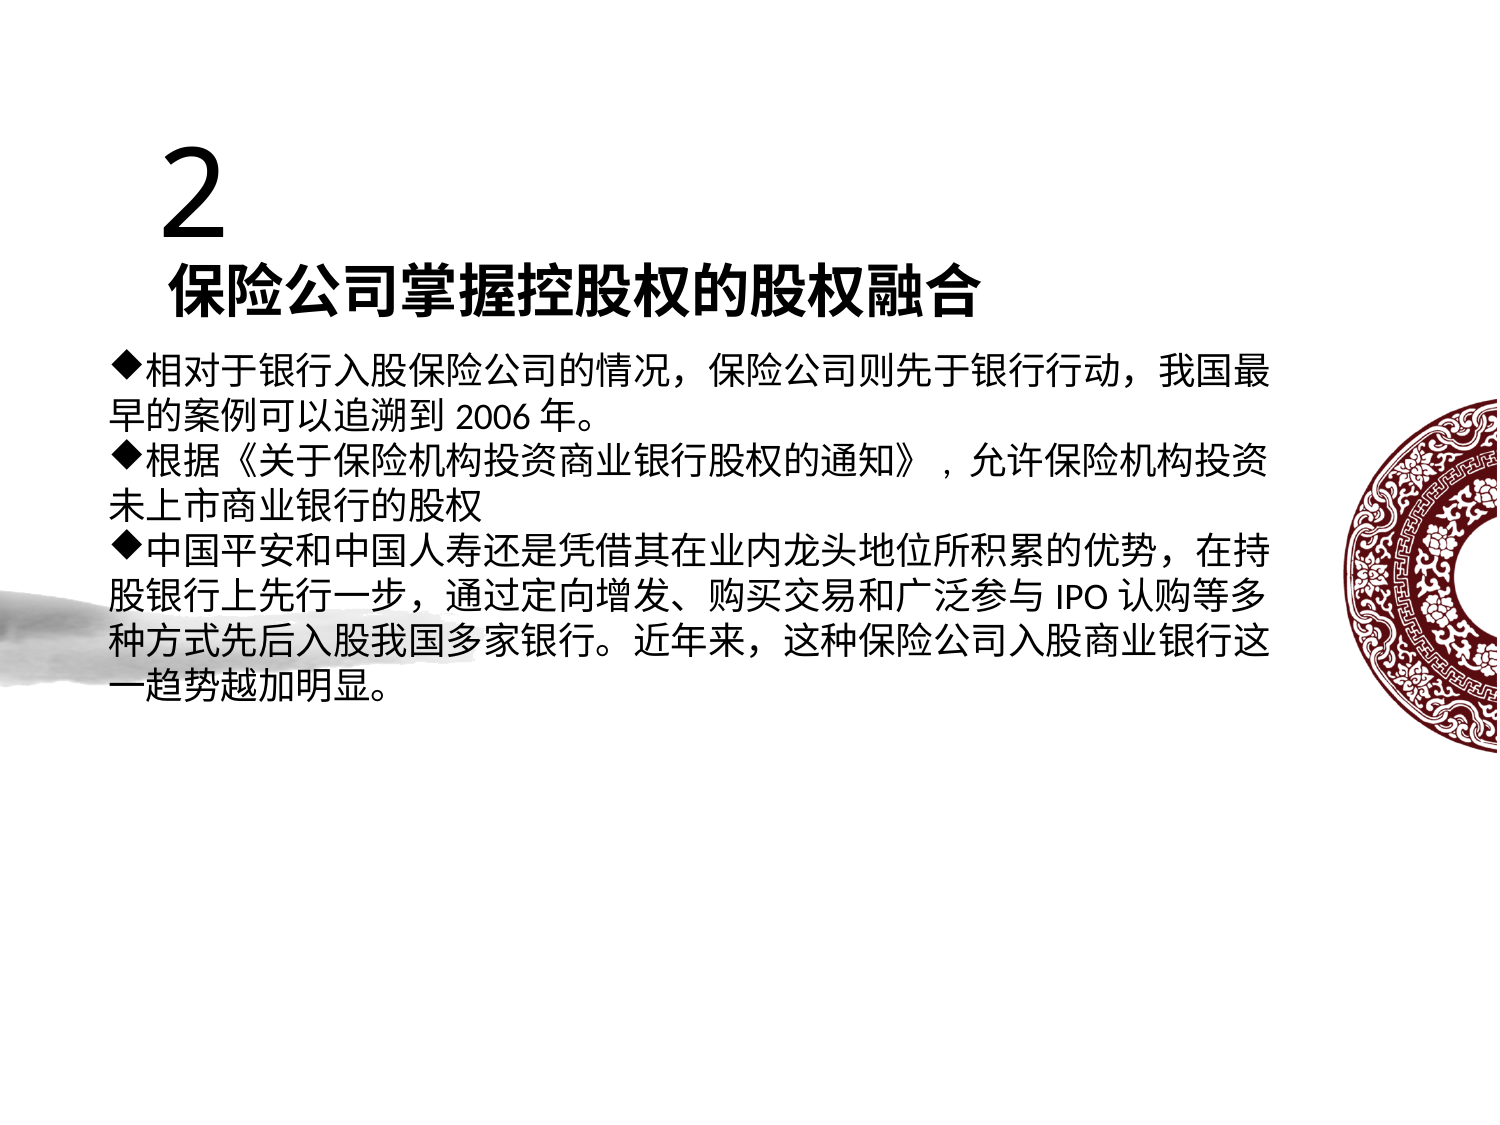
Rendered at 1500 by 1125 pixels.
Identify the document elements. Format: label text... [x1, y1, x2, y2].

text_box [140, 105, 1184, 390]
picture [1198, 391, 1500, 763]
picture [0, 572, 505, 721]
text_box 相对于银行入股保险公司的情况，保险公司则先于银行行动，我国最早的案例可以追溯到2006年。 根据《关于保险机构投资商业银行股权的通知》, 允许保险机构投资未上市商业银行的股权 中国平安和中国人寿还是凭借其在业内龙头地位所积累的优势，在持股银行上先行一步，通过定向增发、购买交易和广泛参与IPO认购等多种方式先后入股我国多家银行。近年来，这种保险公司入股商业银行这一趋势越加明显。 [93, 339, 1313, 715]
